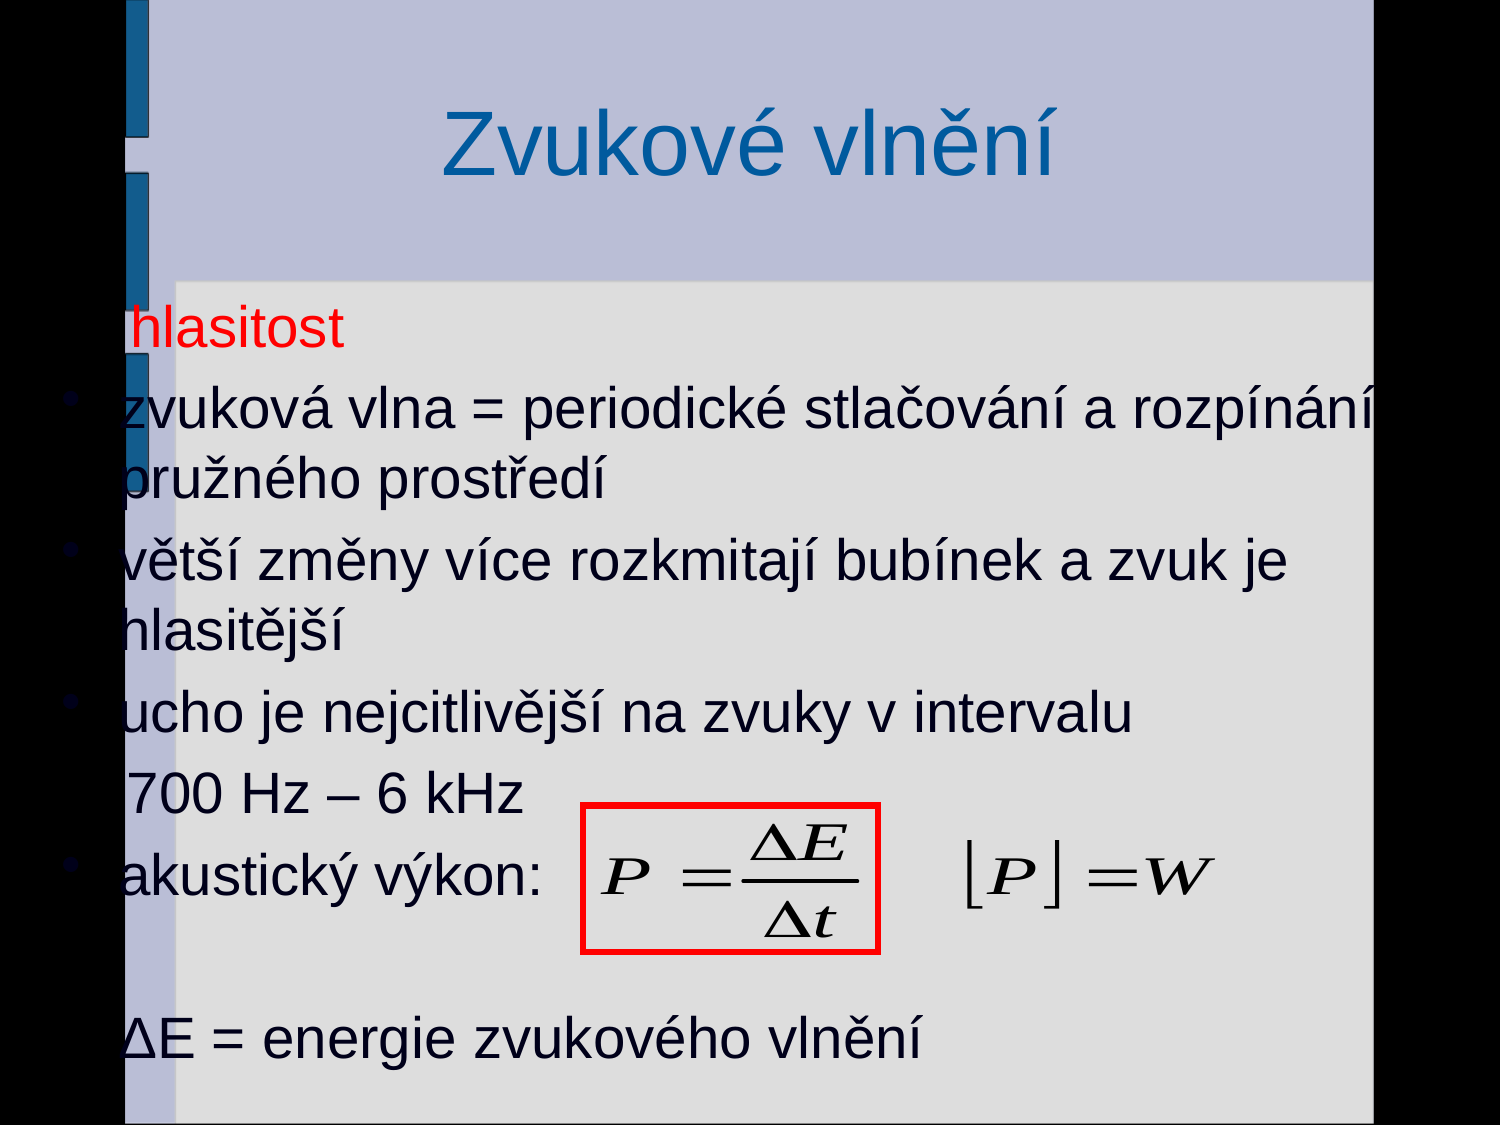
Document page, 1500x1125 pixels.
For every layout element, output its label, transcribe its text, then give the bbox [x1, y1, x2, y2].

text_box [585, 808, 876, 950]
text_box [952, 840, 1236, 918]
picture [0, 0, 1500, 1125]
list b) hlasitost zvuková vlna = periodické stlačování a rozpínání pružného prostředí větší změny více rozkmitají bubínek a zvuk je hlasitější ucho je nejcitlivější na zvuky v intervalu 700 Hz – 6 kHz akustický výkon: ΔE = energie zvukového vlnění [46, 280, 1398, 1086]
title Zvukové vlnění [74, 44, 1426, 233]
slide_number 71 [1074, 1024, 1426, 1103]
